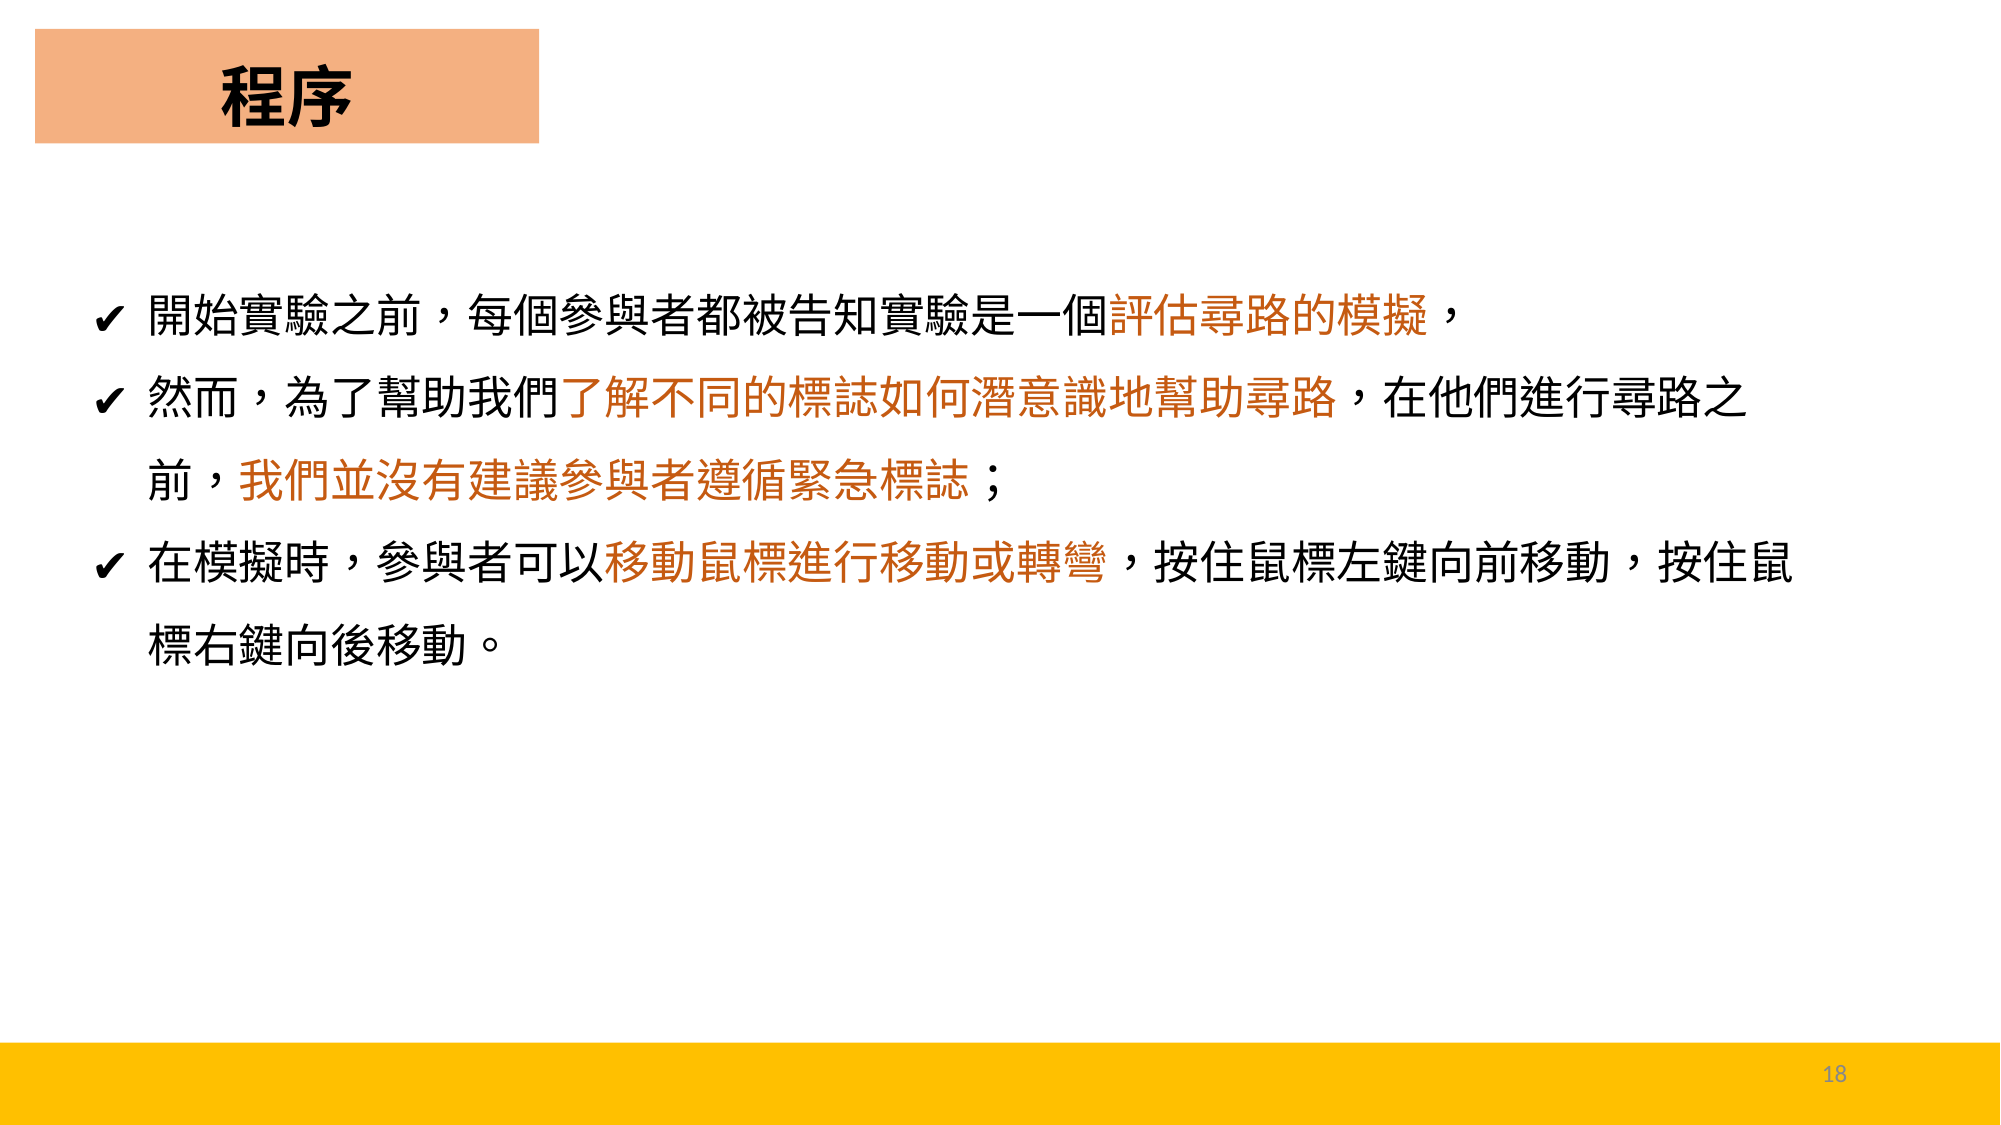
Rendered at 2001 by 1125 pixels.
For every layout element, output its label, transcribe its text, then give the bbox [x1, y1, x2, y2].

title 程序 [35, 28, 540, 144]
text_box 開始實驗之前，每個參與者都被告知實驗是一個評估尋路的模擬， 然而，為了幫助我們了解不同的標誌如何潛意識地幫助尋路，在他們進行尋路之前，我們並沒有建議參與者遵循緊急標誌； 在模擬時，參與者可以移動鼠標進行移動或轉彎，按住鼠標左鍵向前移動，按住鼠標右鍵向後移動。 [76, 251, 1829, 680]
text_box [0, 1042, 2000, 1125]
slide_number 18 [1559, 1042, 1863, 1103]
